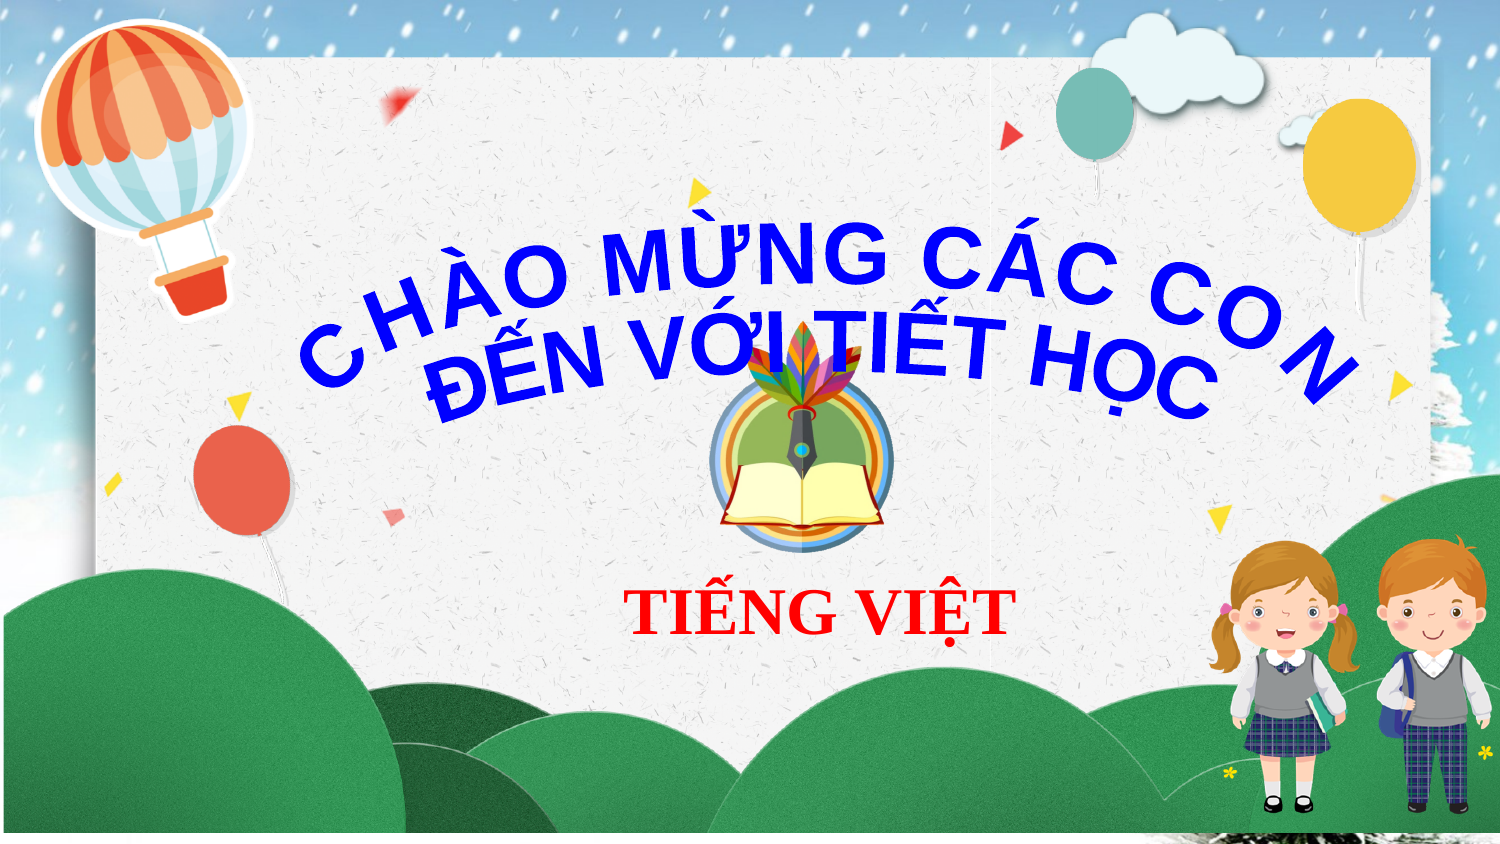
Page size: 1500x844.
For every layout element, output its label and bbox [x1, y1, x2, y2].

picture [0, 0, 1500, 844]
text_box [36, 12, 1464, 465]
